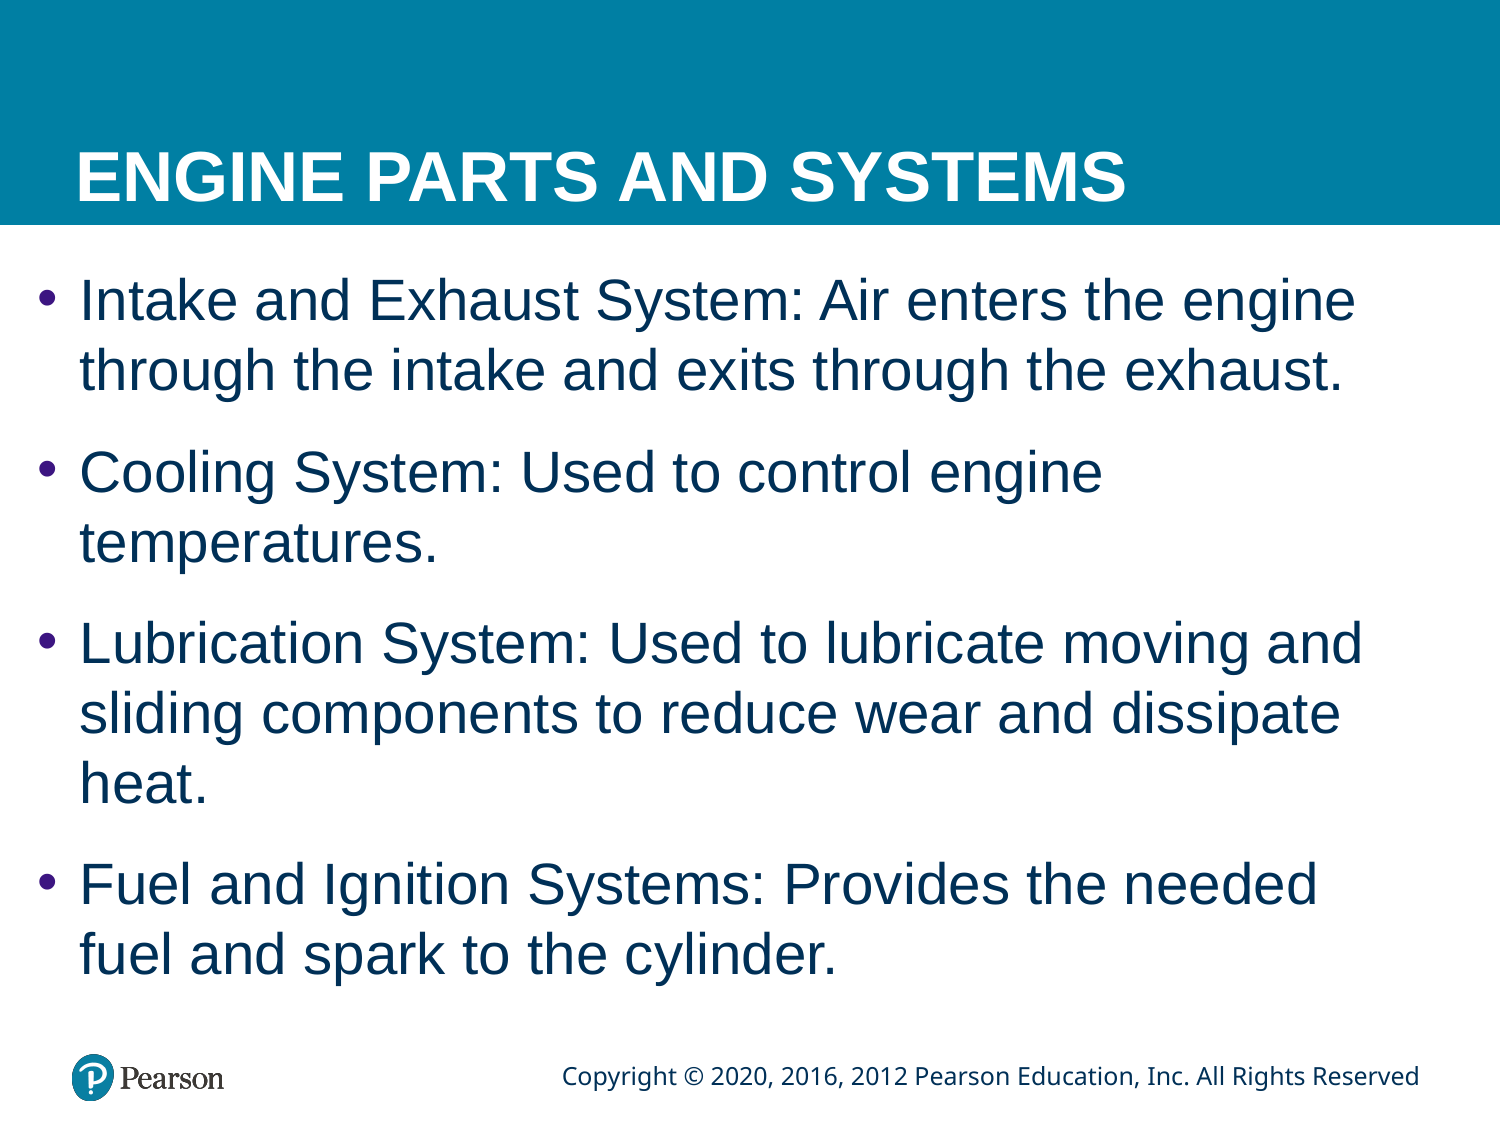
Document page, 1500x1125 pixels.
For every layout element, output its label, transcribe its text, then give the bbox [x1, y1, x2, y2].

picture [98, 1054, 224, 1101]
title ENGINE PARTS AND SYSTEMS [75, 35, 1425, 216]
list Intake and Exhaust System: Air enters the engine through the intake and exits through the exhaust. Cooling System: Used to control engine temperatures. Lubrication System: Used to lubricate moving and sliding components to reduce wear and dissipate heat. Fuel and Ignition Systems: Provides the needed fuel and spark to the cylinder. [37, 262, 1425, 1005]
picture [80, 1063, 106, 1088]
picture [72, 1054, 87, 1070]
picture [72, 1088, 83, 1101]
